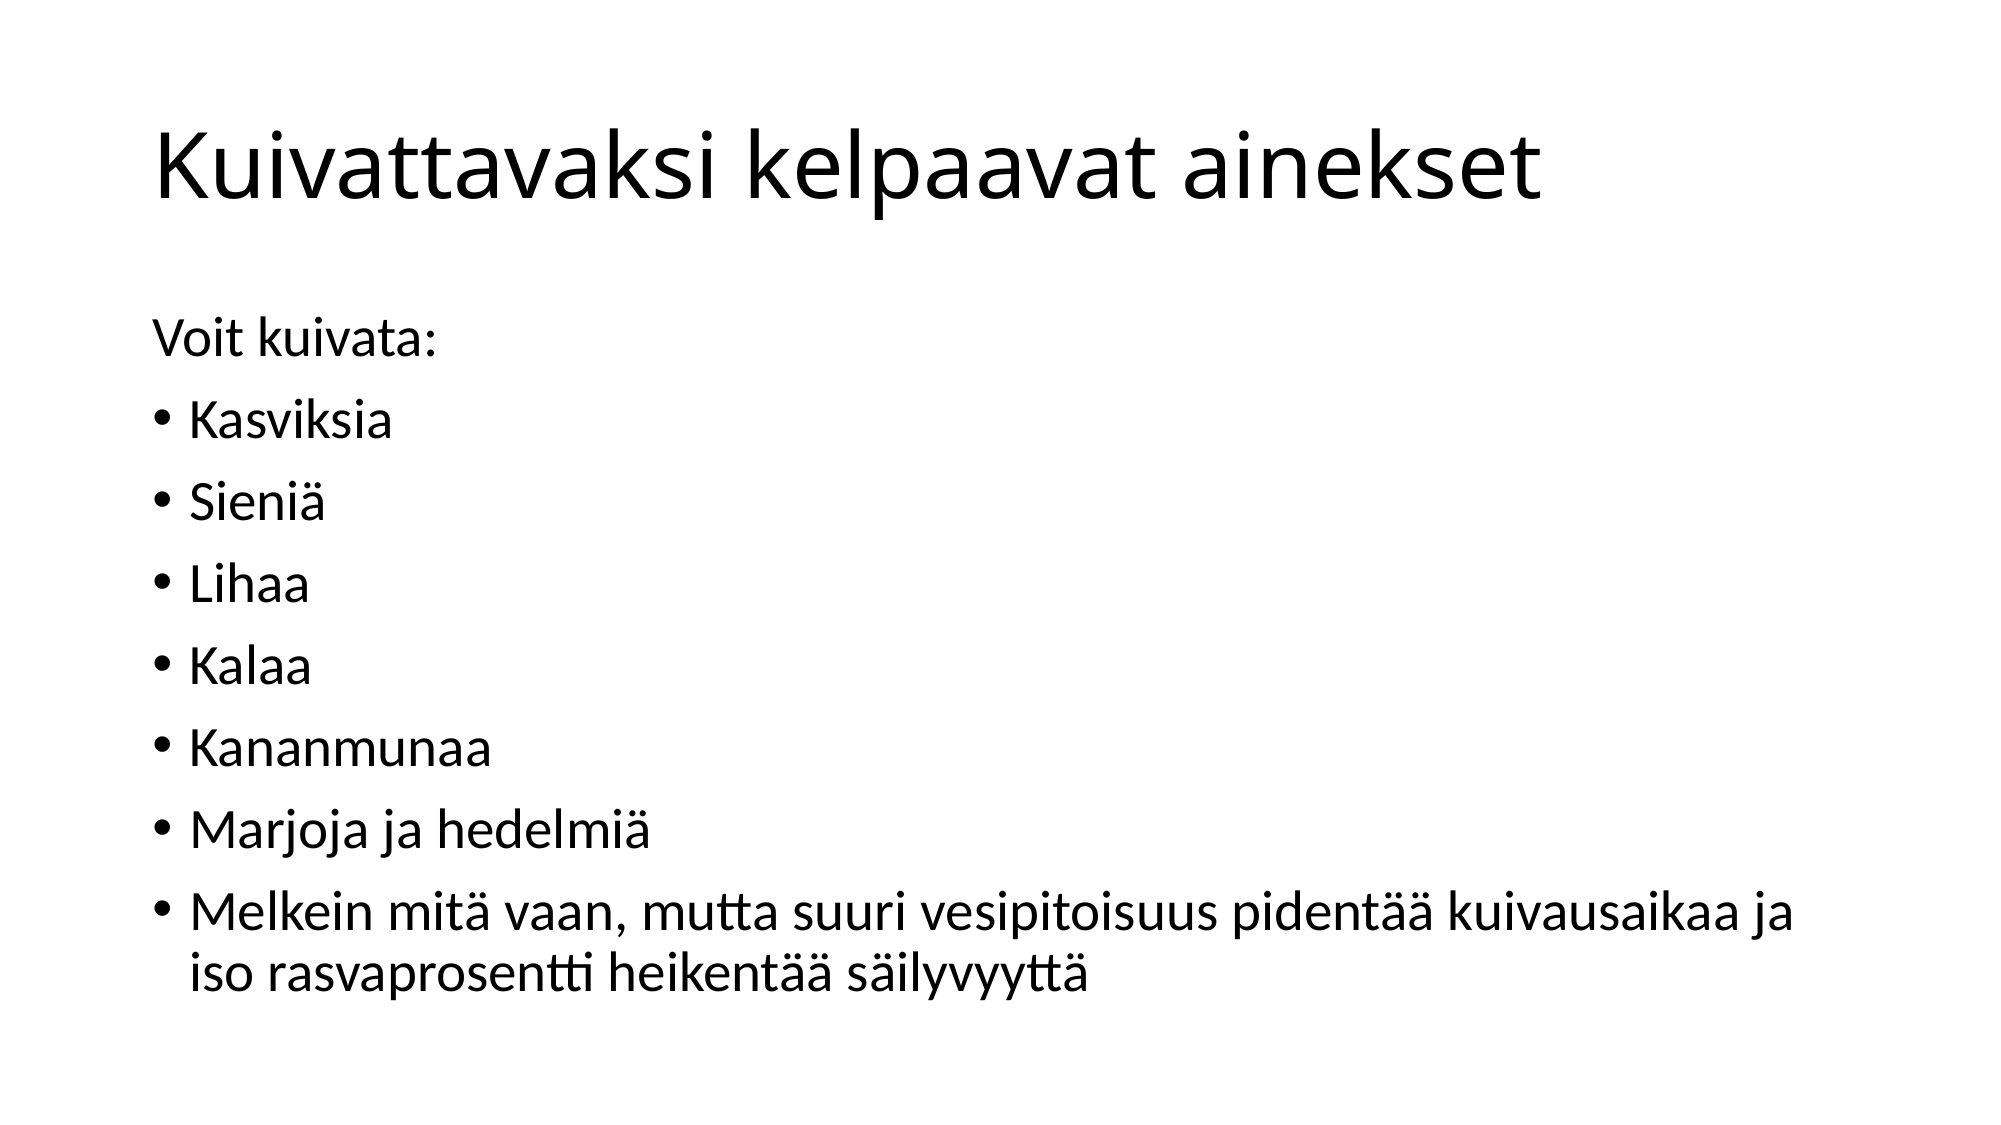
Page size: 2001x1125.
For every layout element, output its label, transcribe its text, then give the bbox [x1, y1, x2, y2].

list Voit kuivata: Kasviksia Sieniä Lihaa Kalaa Kananmunaa Marjoja ja hedelmiä Melkein mitä vaan, mutta suuri vesipitoisuus pidentää kuivausaikaa ja iso rasvaprosentti heikentää säilyvyyttä [137, 299, 1863, 1014]
title Kuivattavaksi kelpaavat ainekset [137, 59, 1863, 278]
